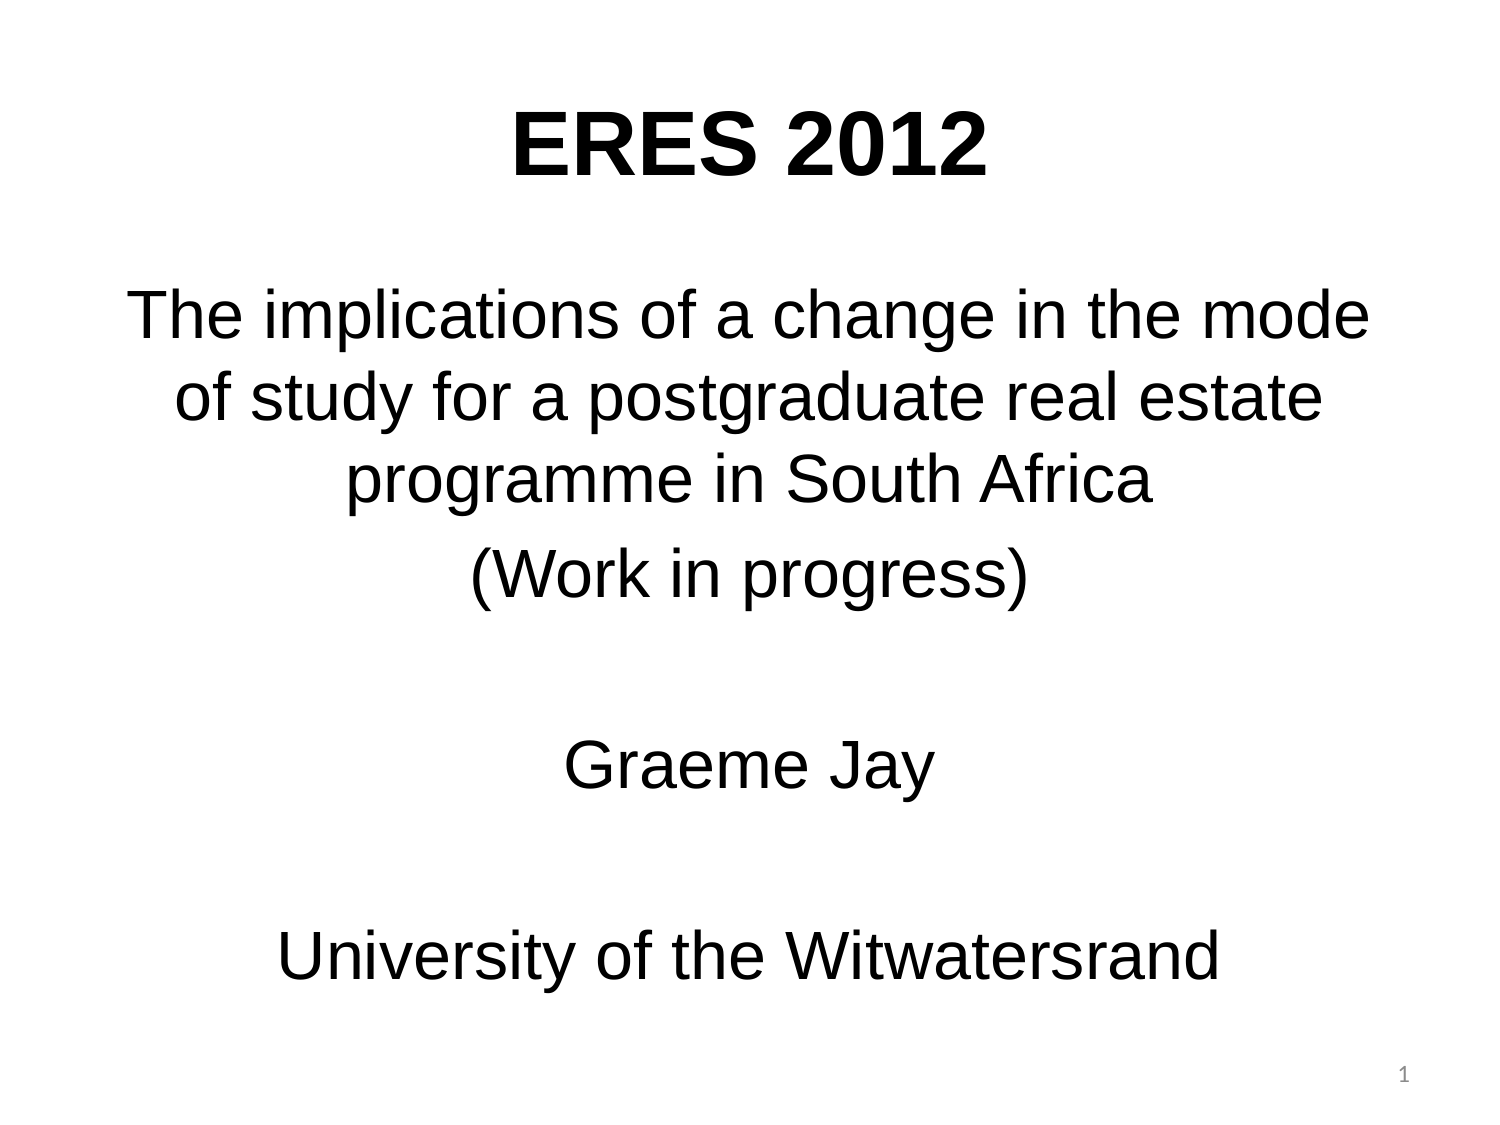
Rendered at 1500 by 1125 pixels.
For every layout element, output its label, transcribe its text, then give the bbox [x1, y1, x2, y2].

title ERES 2012 [75, 45, 1425, 233]
list The implications of a change in the mode of study for a postgraduate real estate programme in South Africa (Work in progress) Graeme Jay University of the Witwatersrand [75, 262, 1425, 1005]
slide_number 1 [1074, 1042, 1425, 1103]
